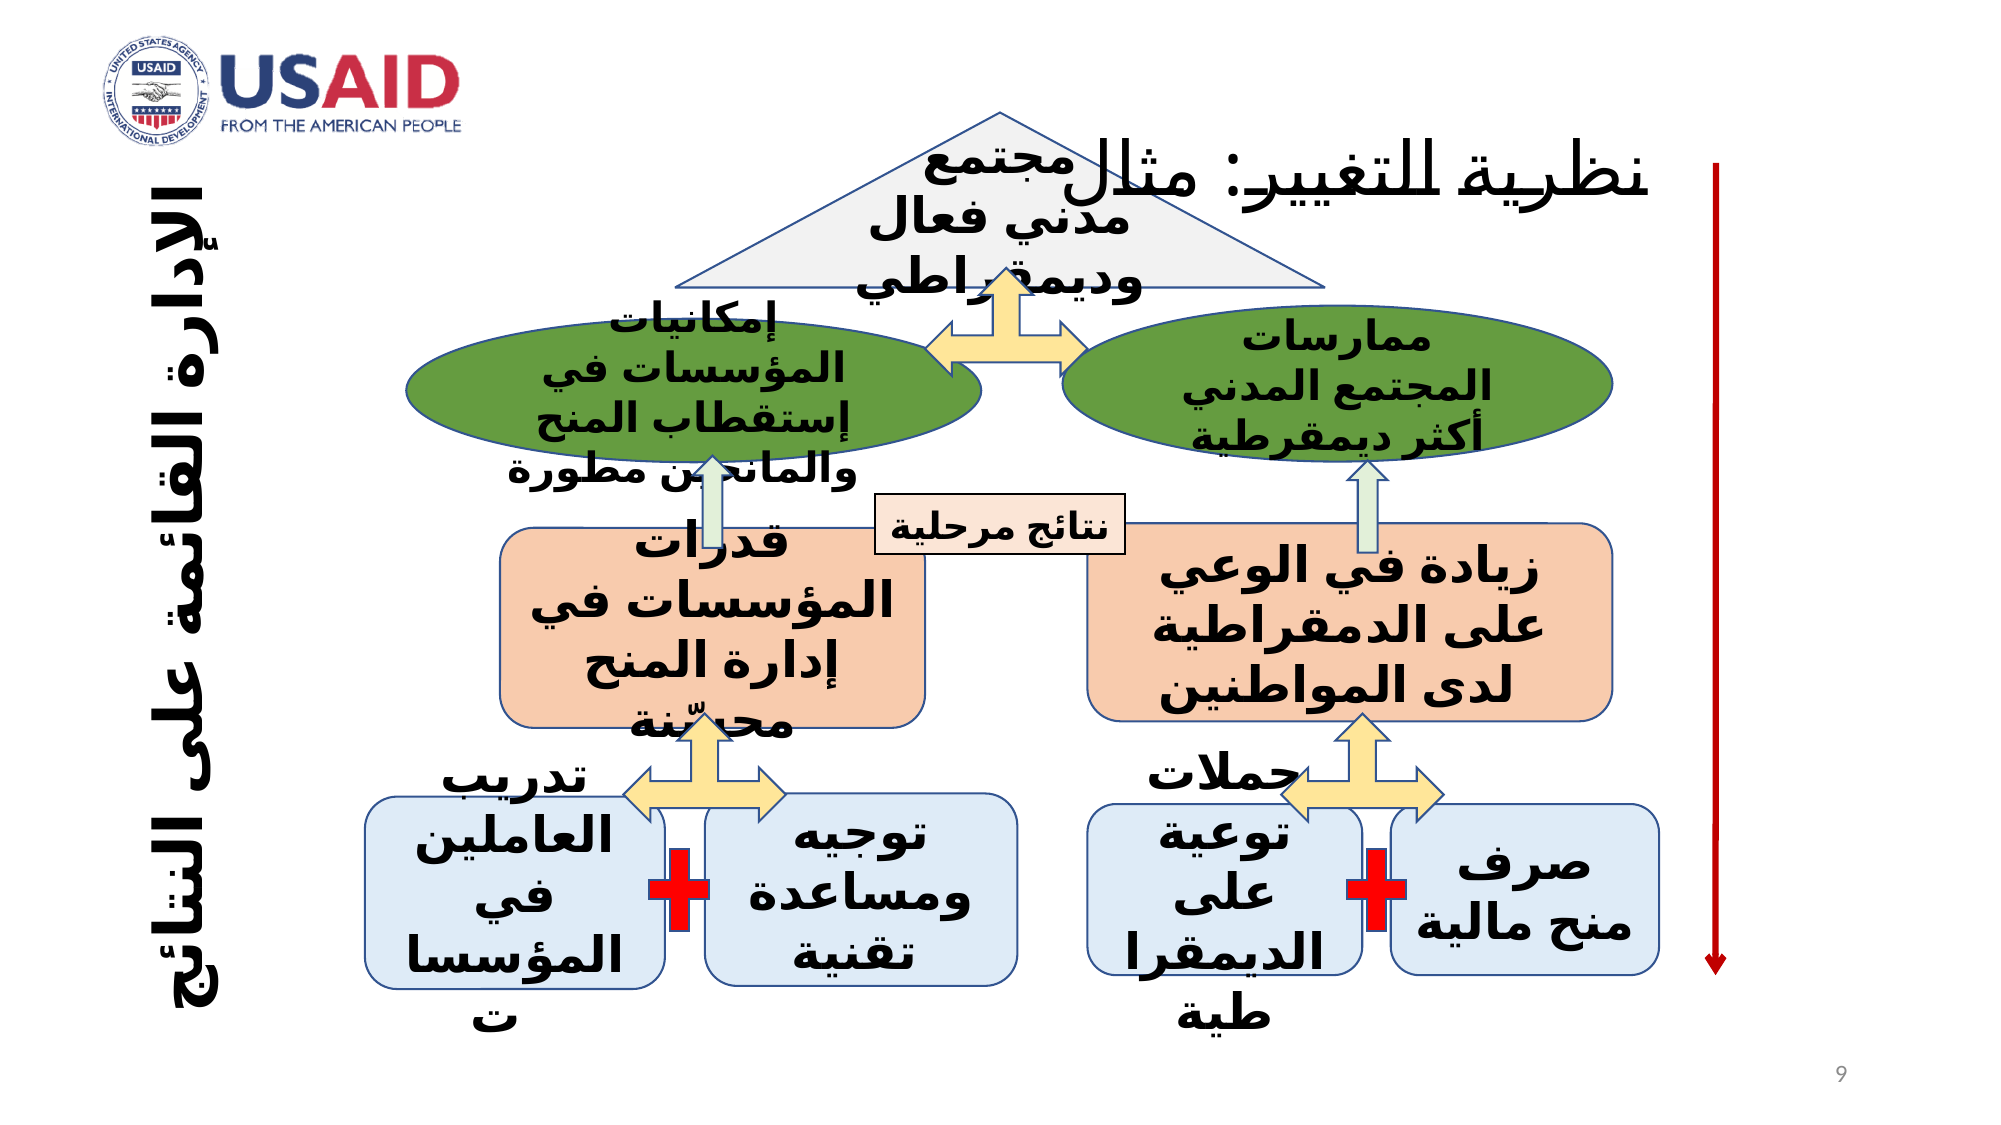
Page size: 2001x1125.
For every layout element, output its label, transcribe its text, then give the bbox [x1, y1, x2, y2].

text_box [690, 454, 735, 549]
text_box [1346, 848, 1407, 932]
text_box مجتمع مدني فعال وديمقراطي [974, 111, 1026, 125]
text_box نظرية التغيير: مثال [487, 125, 1688, 206]
slide_number 9 [1412, 1042, 1863, 1103]
text_box صرف منح مالية [1389, 803, 1661, 977]
text_box [1345, 458, 1391, 554]
text_box حملات توعية على الديمقراطية [1086, 803, 1364, 977]
text_box نتائج مرحلية [874, 493, 1126, 555]
text_box مجتمع مدني فعال وديمقراطي [674, 206, 1326, 289]
text_box [324, 262, 1675, 1005]
text_box [1279, 712, 1446, 825]
text_box [923, 266, 1090, 379]
text_box زيادة في الوعي على الدمقراطية لدى المواطنين [1086, 522, 1614, 723]
text_box إمكانيات المؤسسات في إستقطاب المنح والمانحين مطورة [405, 317, 983, 464]
text_box ممارسات المجتمع المدني أكثر ديمقرطية [1061, 304, 1614, 463]
text_box الإدارة القائمة على النتائج [128, 186, 240, 1084]
text_box [648, 848, 710, 932]
text_box توجيه ومساعدة تقنية [703, 792, 1019, 987]
text_box قدرات المؤسسات في إدارة المنح محسّنة [498, 526, 927, 729]
text_box [621, 712, 788, 825]
text_box تدريب العاملين في المؤسسات [363, 795, 666, 991]
picture [49, 0, 512, 186]
